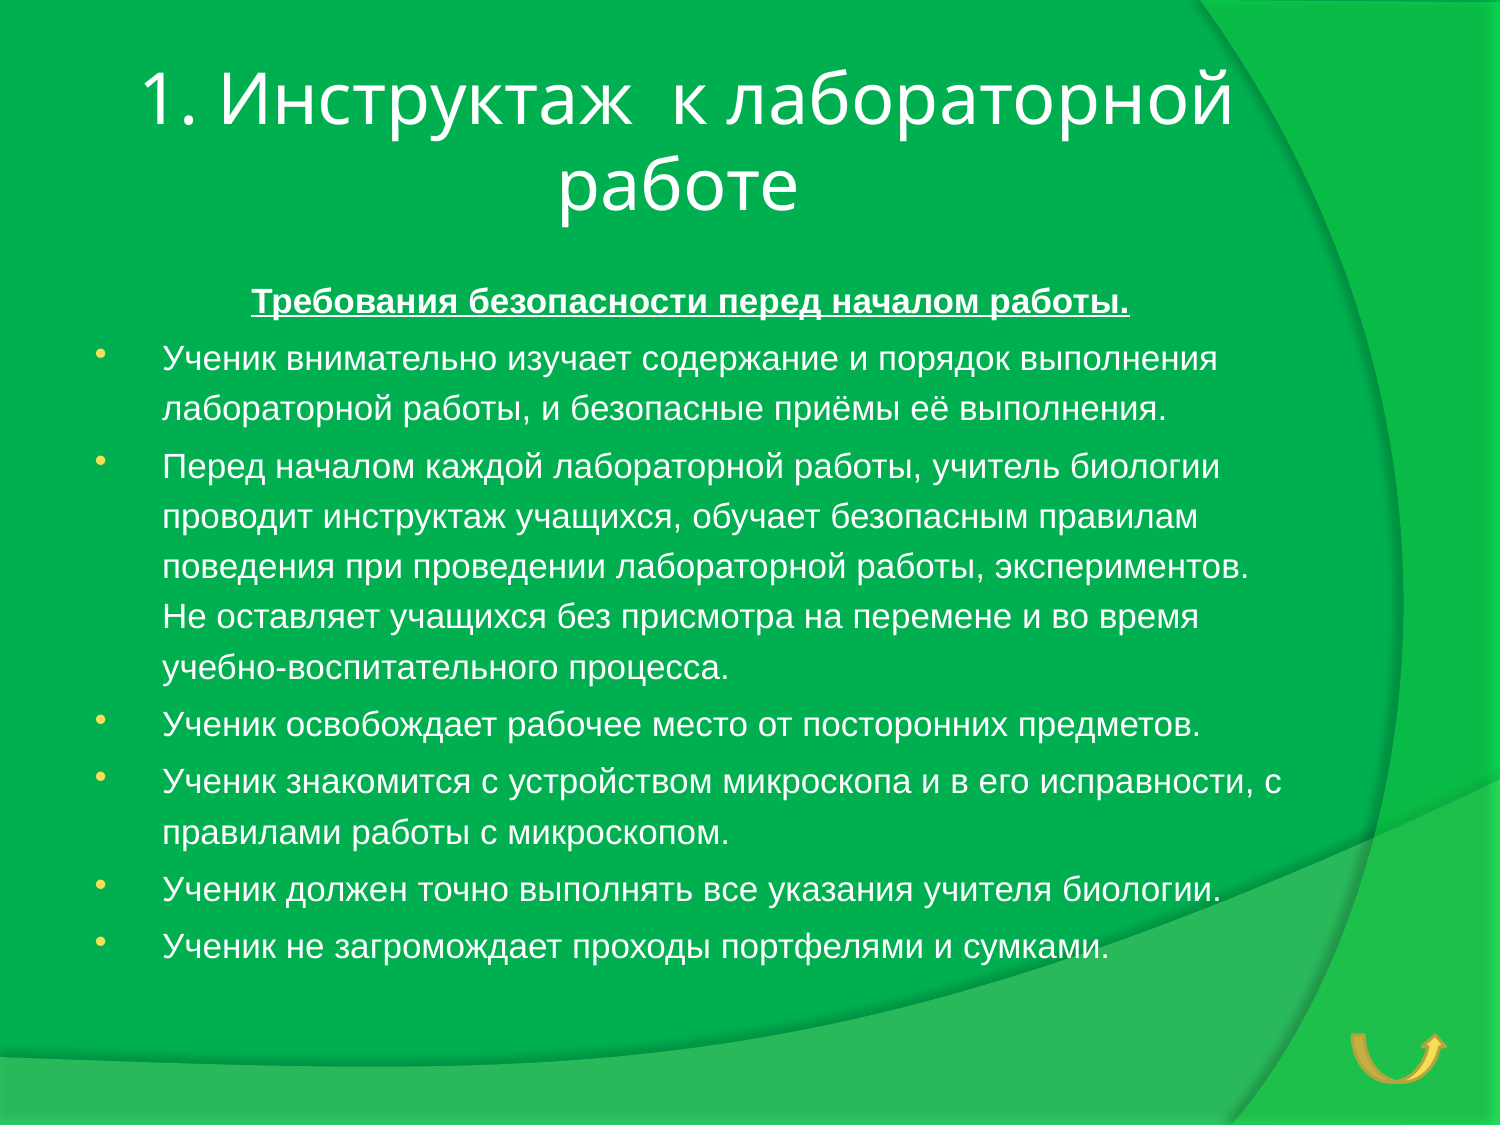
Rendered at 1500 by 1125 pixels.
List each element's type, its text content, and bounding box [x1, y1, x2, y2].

list Требования безопасности перед началом работы. Ученик внимательно изучает содержание и порядок выполнения лабораторной работы, и безопасные приёмы её выполнения. Перед началом каждой лабораторной работы, учитель биологии проводит инструктаж учащихся, обучает безопасным правилам поведения при проведении лабораторной работы, экспериментов. Не оставляет учащихся без присмотра на перемене и во время учебно-воспитательного процесса. Ученик освобождает рабочее место от посторонних предметов. Ученик знакомится с устройством микроскопа и в его исправности, с правилами работы с микроскопом. Ученик должен точно выполнять все указания учителя биологии. Ученик не загромождает проходы портфелями и сумками. [75, 262, 1300, 1005]
title 1. Инструктаж к лабораторной работе [75, 45, 1300, 233]
text_box [1350, 1033, 1448, 1084]
